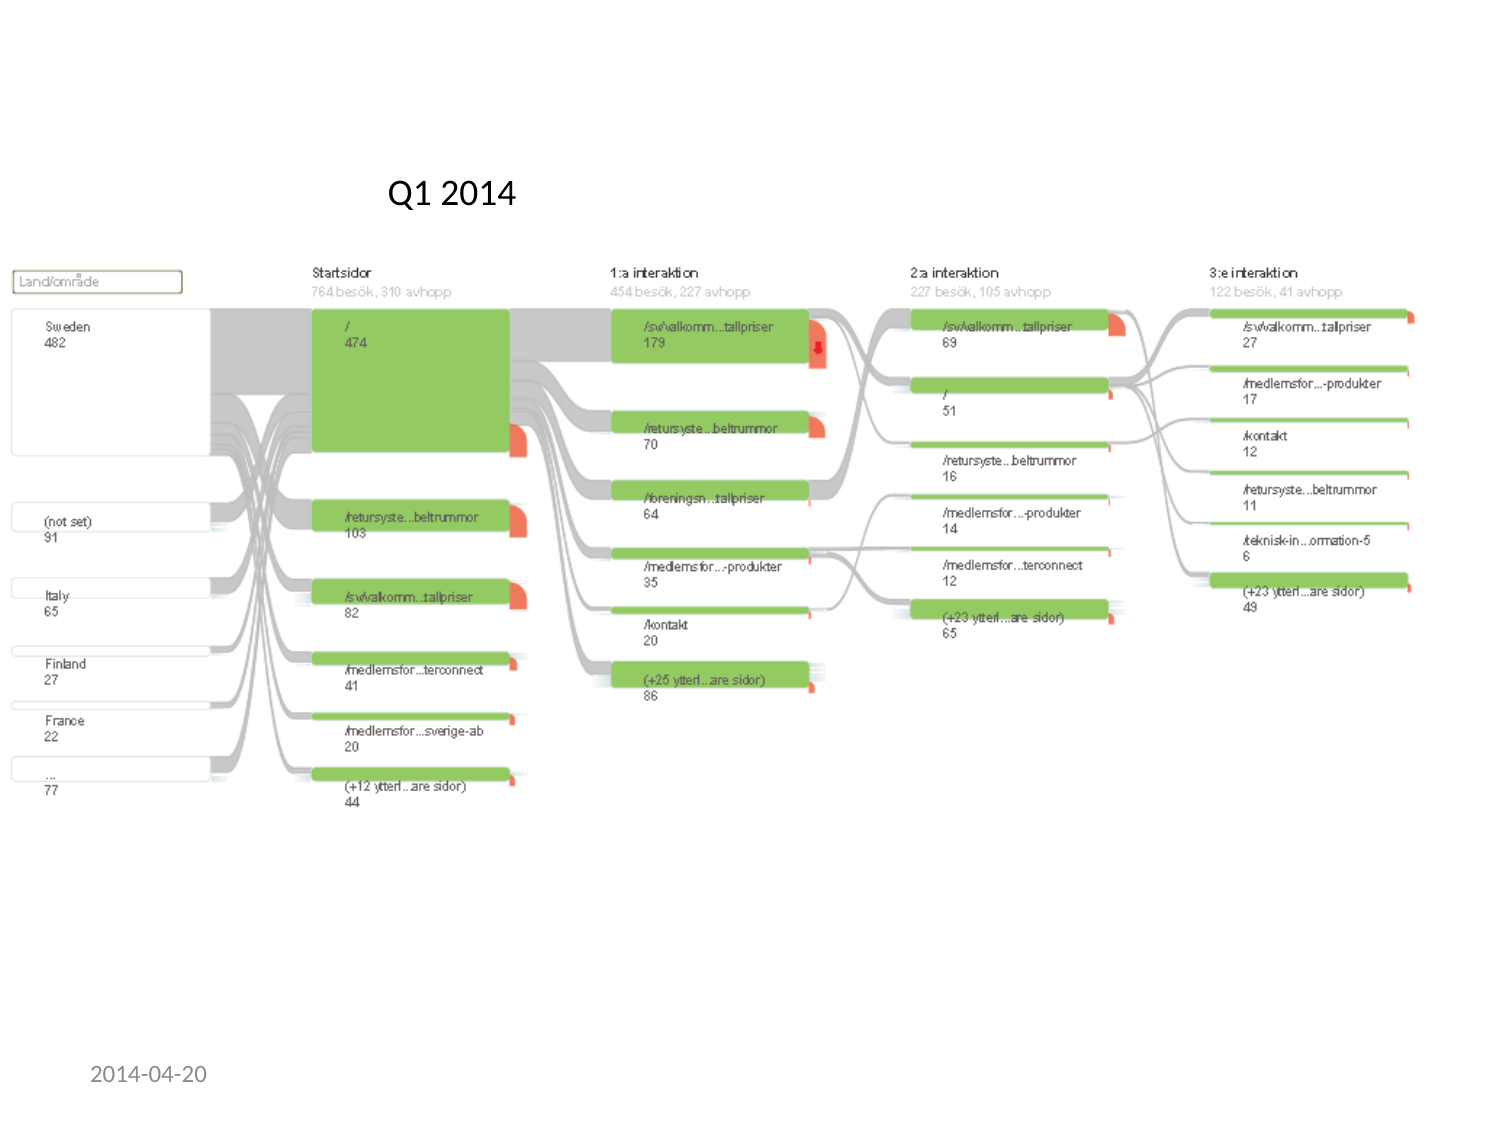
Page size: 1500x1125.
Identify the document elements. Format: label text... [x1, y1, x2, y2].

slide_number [75, 1042, 425, 1103]
picture [0, 259, 1489, 823]
text_box Q1 2014 [372, 160, 532, 221]
